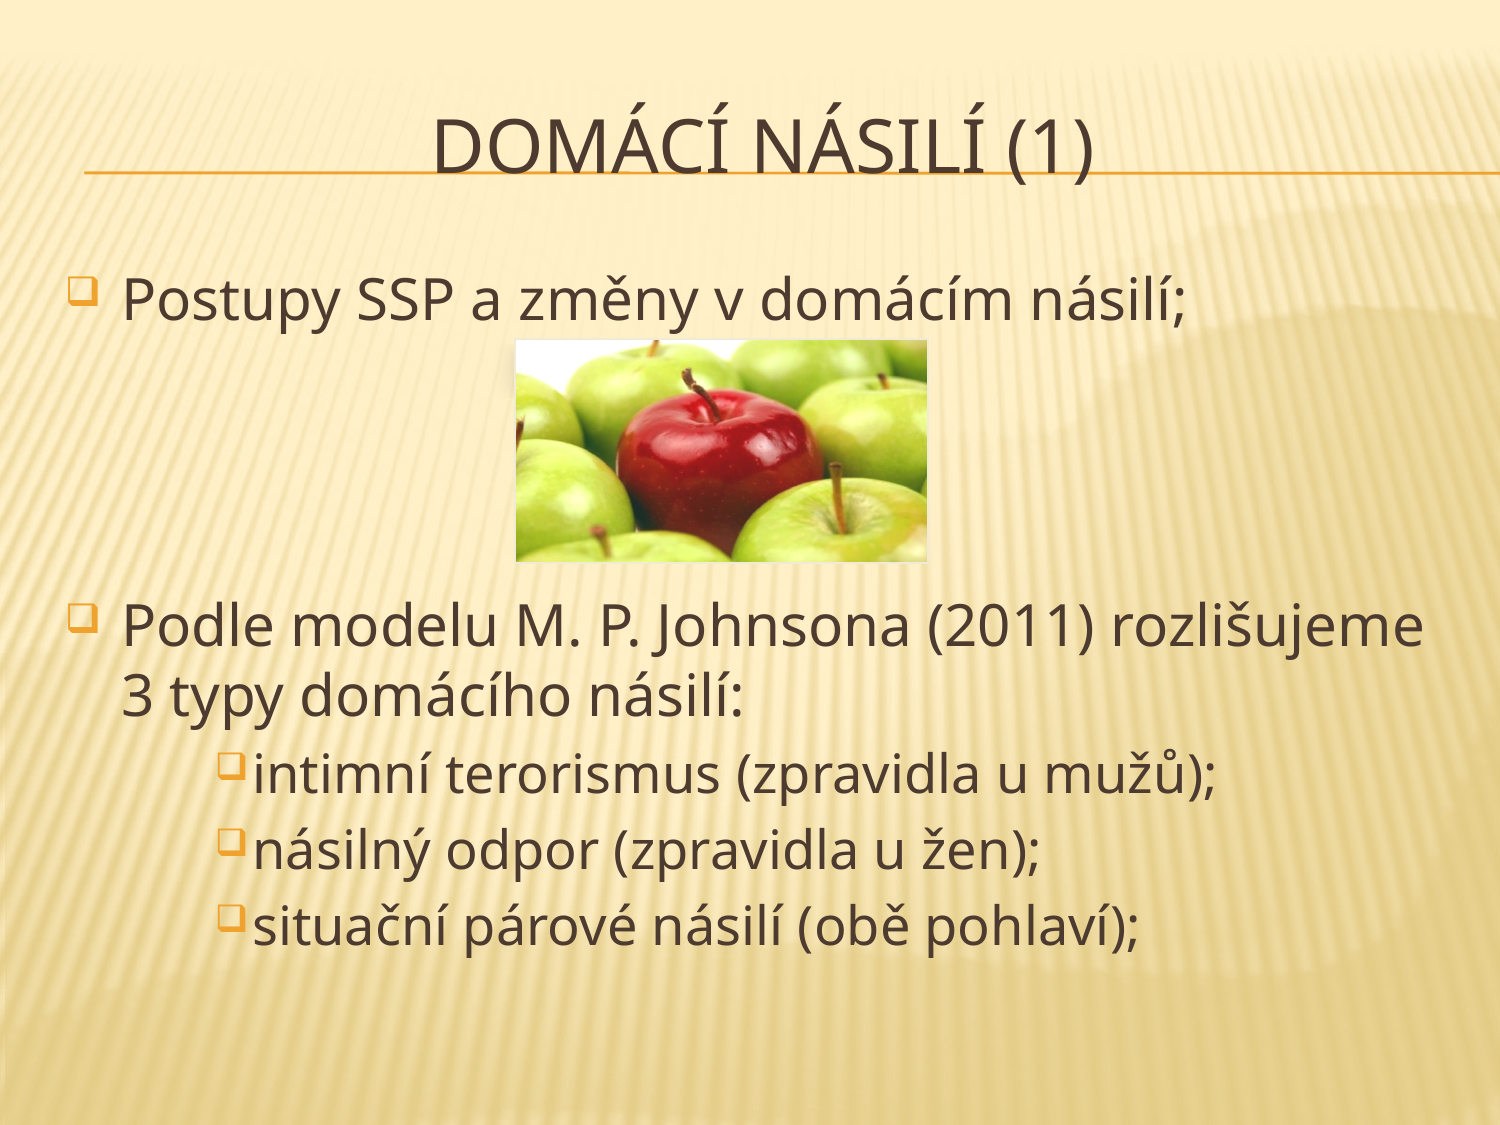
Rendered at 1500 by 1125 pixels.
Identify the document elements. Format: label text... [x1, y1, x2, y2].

picture [515, 339, 928, 563]
list Postupy SSP a změny v domácím násilí; Podle modelu M. P. Johnsona (2011) rozlišujeme 3 typy domácího násilí: intimní terorismus (zpravidla u mužů); násilný odpor (zpravidla u žen); situační párové násilí (obě pohlaví); [50, 254, 1475, 998]
title Domácí násilí (1) [50, 75, 1475, 213]
